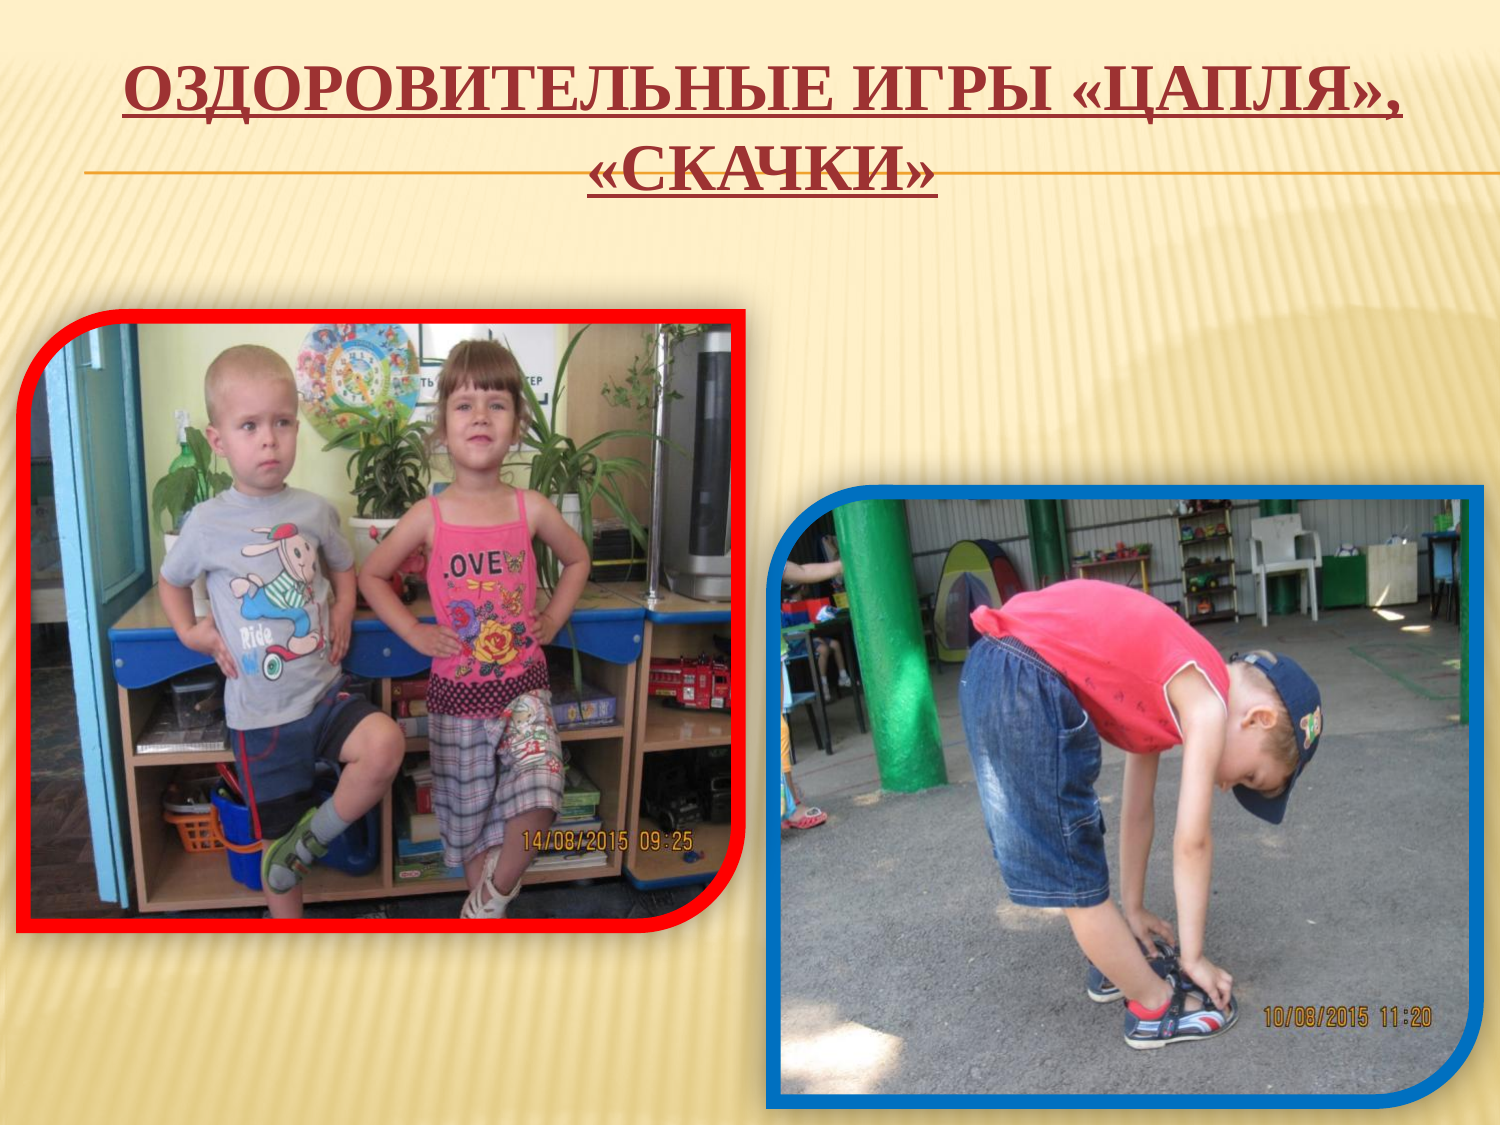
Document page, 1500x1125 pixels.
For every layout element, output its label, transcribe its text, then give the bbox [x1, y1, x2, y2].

title Оздоровительные игры «Цапля», «Скачки» [50, 35, 1475, 213]
picture [23, 316, 739, 927]
picture [773, 491, 1477, 1102]
